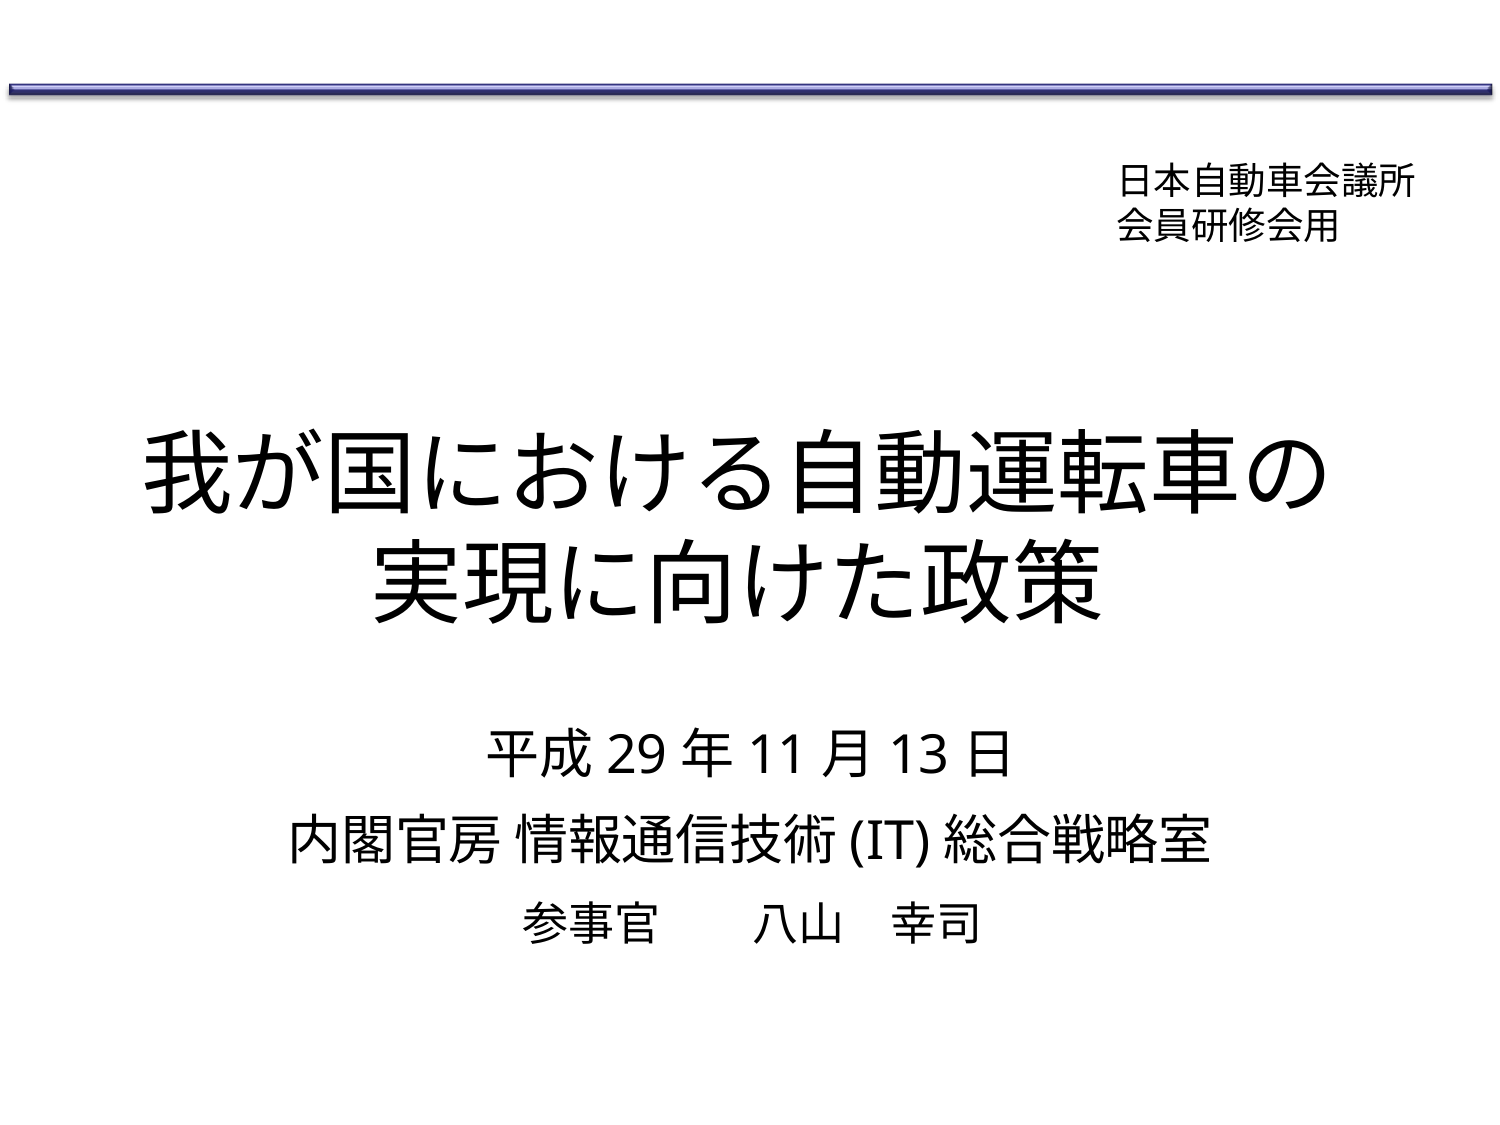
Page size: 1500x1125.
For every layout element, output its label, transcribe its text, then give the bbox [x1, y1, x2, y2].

text_box 日本自動車会議所 会員研修会用 [1101, 149, 1432, 255]
text_box 我が国における自動運転車の 実現に向けた政策 [0, 407, 1500, 643]
picture [0, 79, 1500, 109]
text_box 参事官 八山 幸司 [507, 886, 998, 957]
text_box 平成29年11月13日 [471, 712, 1031, 792]
text_box 内閣官房 情報通信技術(IT)総合戦略室 [272, 798, 1228, 878]
